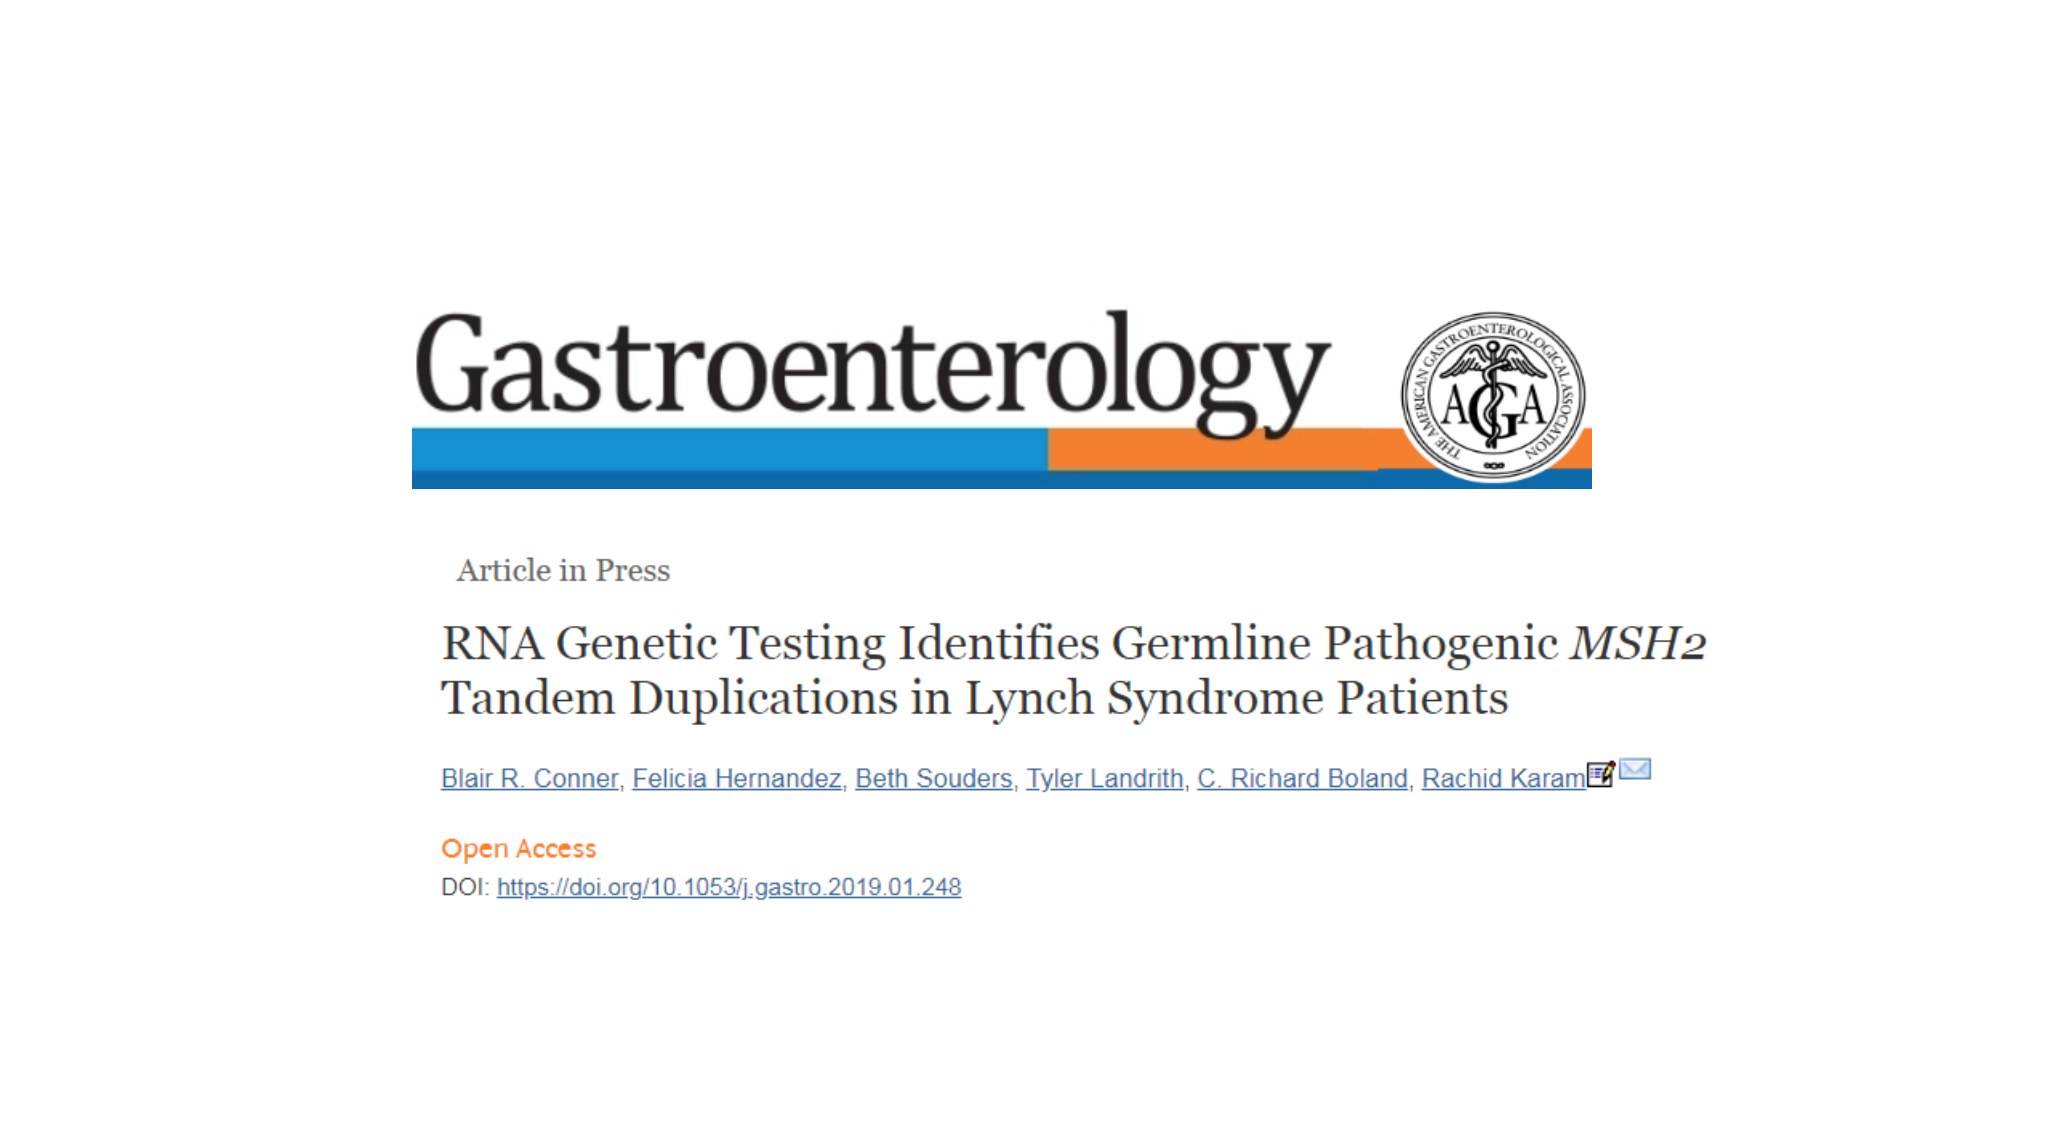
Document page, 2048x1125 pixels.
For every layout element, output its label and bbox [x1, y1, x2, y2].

picture [412, 513, 1717, 912]
picture [412, 285, 1592, 490]
